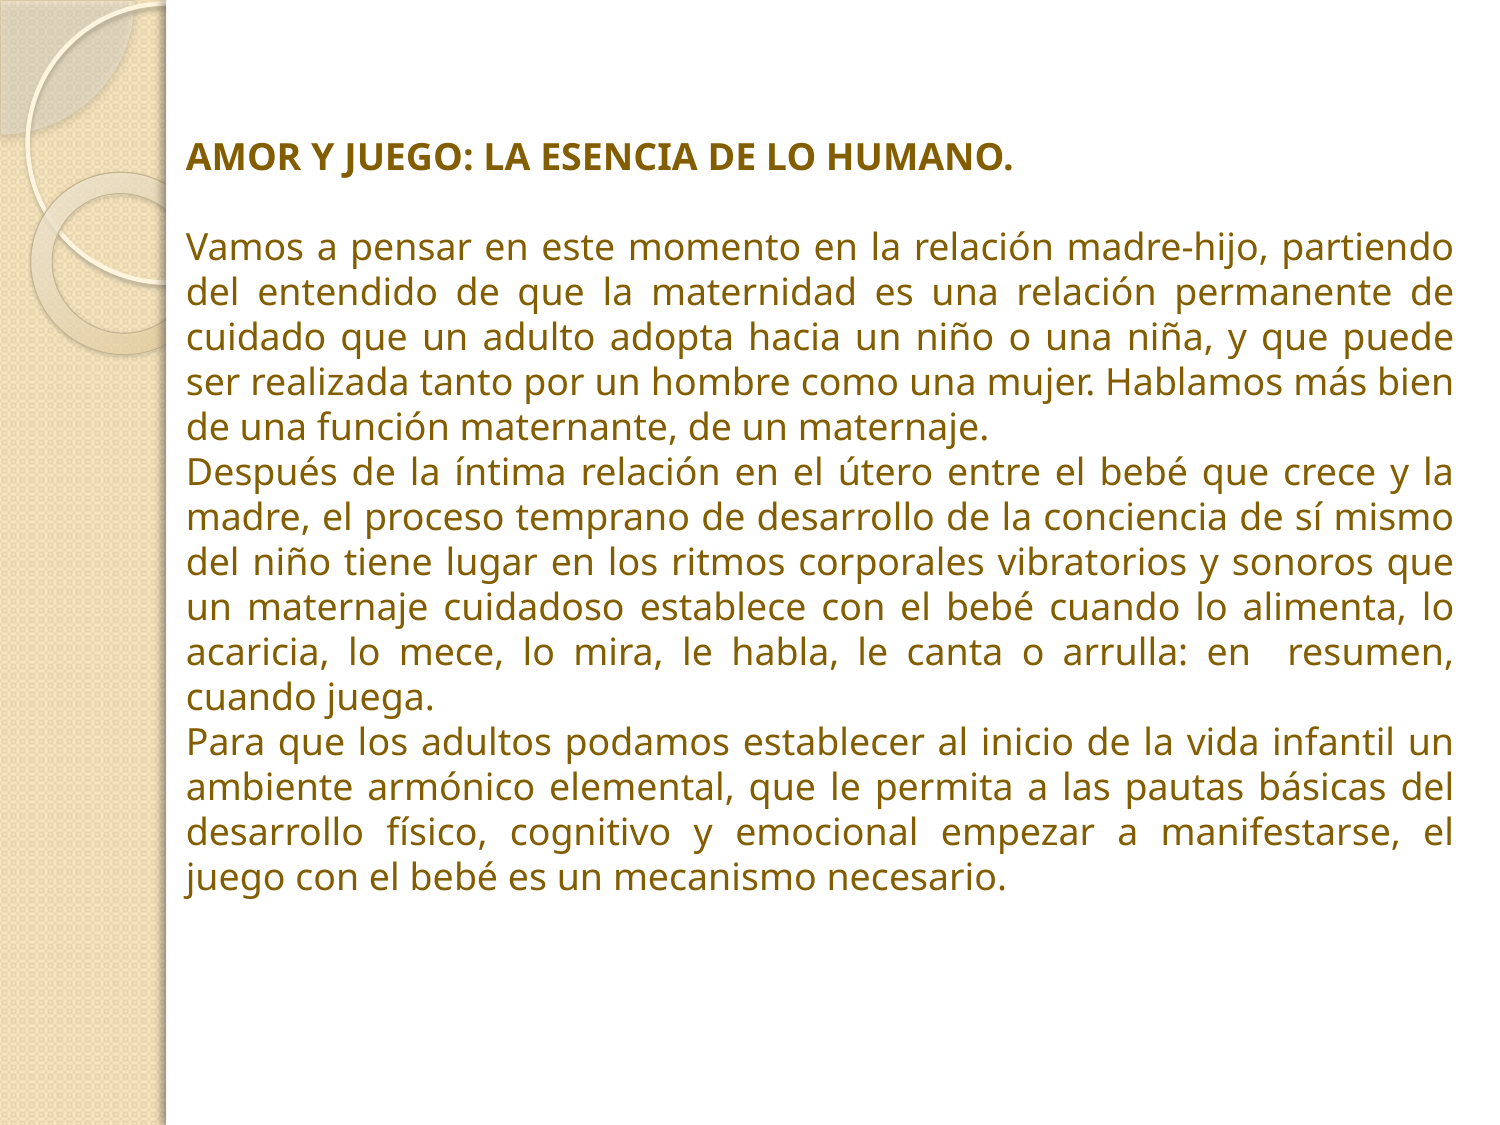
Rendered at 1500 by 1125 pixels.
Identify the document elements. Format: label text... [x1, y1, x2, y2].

text_box AMOR Y JUEGO: LA ESENCIA DE LO HUMANO. Vamos a pensar en este momento en la relación madre-hijo, partiendo del entendido de que la maternidad es una relación permanente de cuidado que un adulto adopta hacia un niño o una niña, y que puede ser realizada tanto por un hombre como una mujer. Hablamos más bien de una función maternante, de un maternaje. Después de la íntima relación en el útero entre el bebé que crece y la madre, el proceso temprano de desarrollo de la conciencia de sí mismo del niño tiene lugar en los ritmos corporales vibratorios y sonoros que un maternaje cuidadoso establece con el bebé cuando lo alimenta, lo acaricia, lo mece, lo mira, le habla, le canta o arrulla: en resumen, cuando juega. Para que los adultos podamos establecer al inicio de la vida infantil un ambiente armónico elemental, que le permita a las pautas básicas del desarrollo físico, cognitivo y emocional empezar a manifestarse, el juego con el bebé es un mecanismo necesario. [171, 125, 1471, 996]
